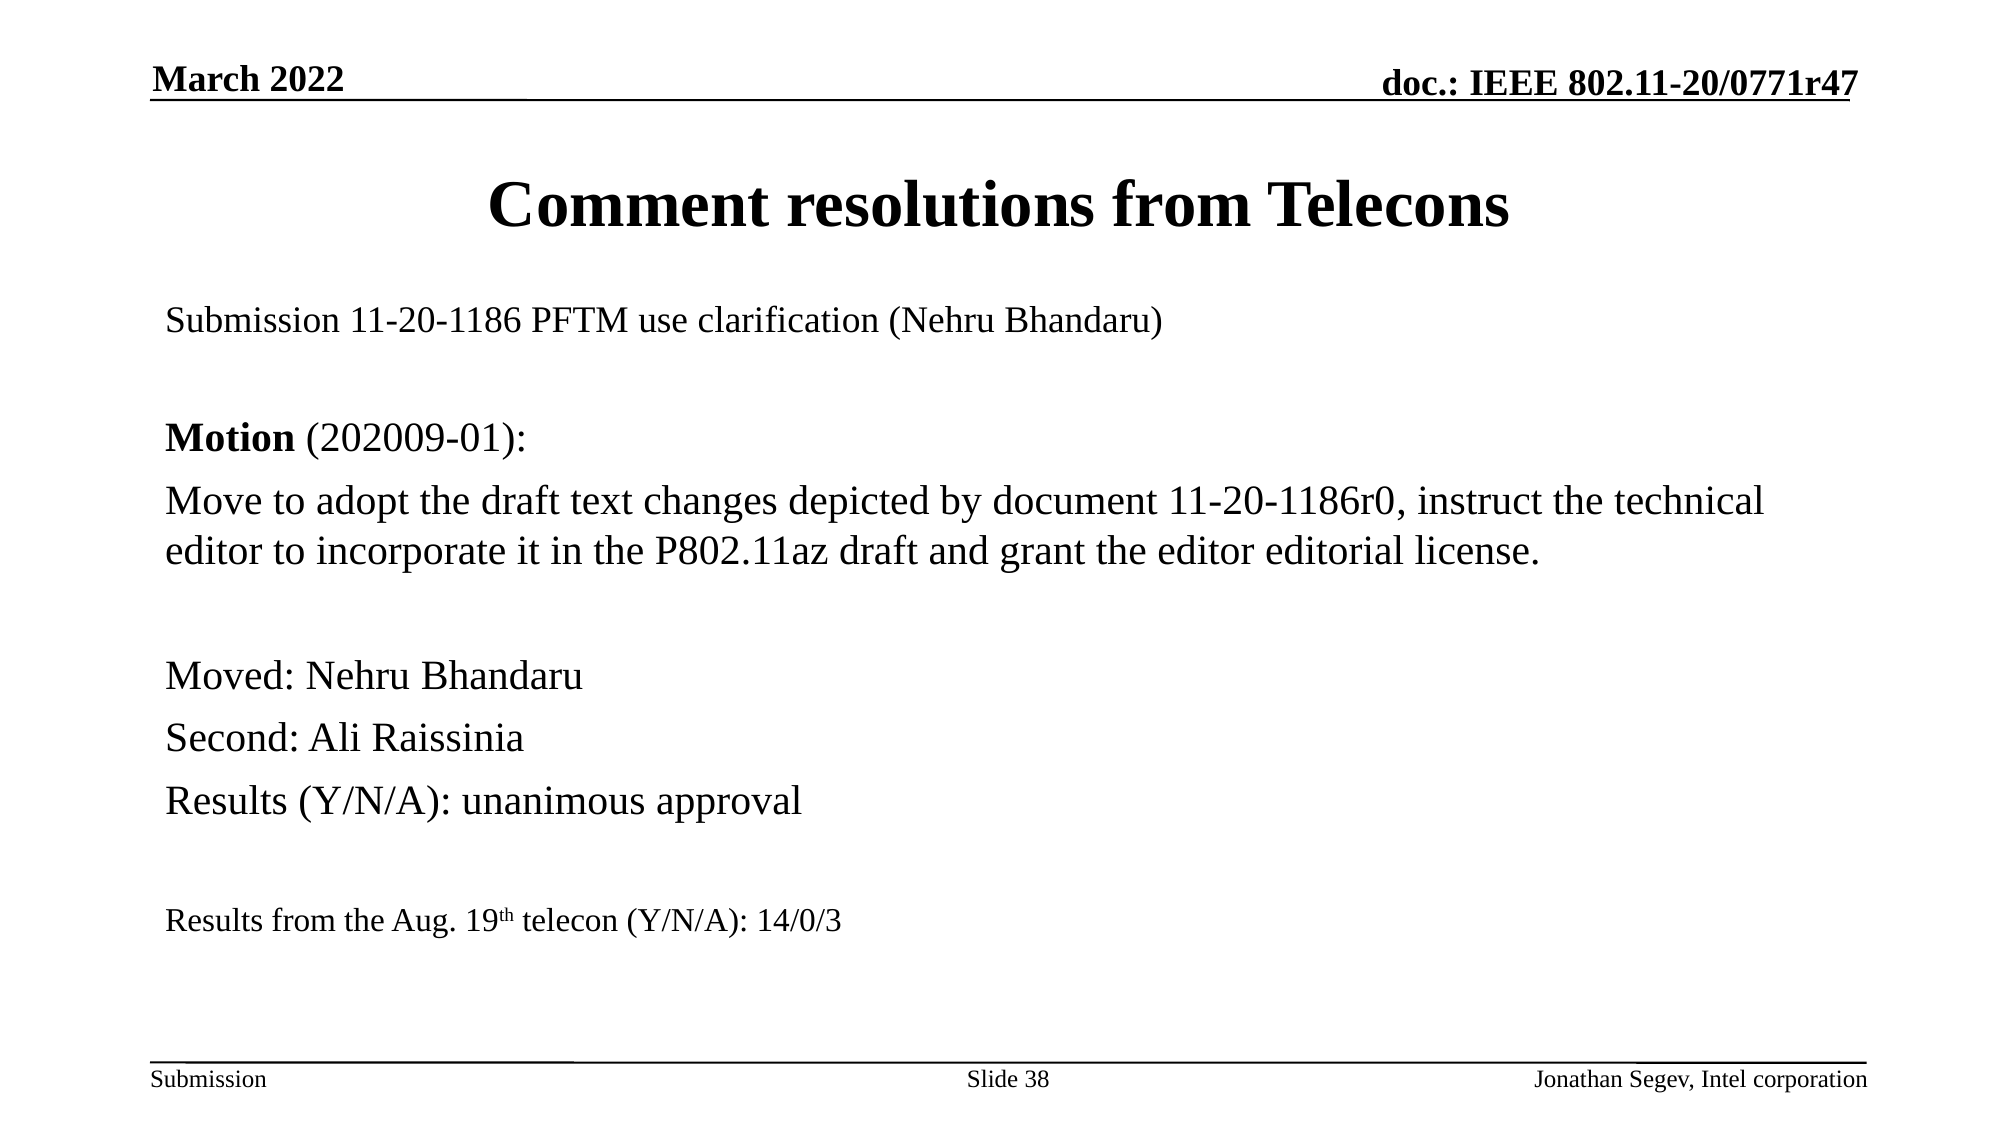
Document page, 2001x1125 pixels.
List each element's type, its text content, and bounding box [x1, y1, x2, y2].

title Comment resolutions from Telecons [149, 112, 1850, 286]
footer Jonathan Segev, Intel corporation [1171, 1061, 1869, 1093]
list Submission 11-20-1186 PFTM use clarification (Nehru Bhandaru) Motion (202009-01): Move to adopt the draft text changes depicted by document 11-20-1186r0, instruct the technical editor to incorporate it in the P802.11az draft and grant the editor editorial license. Moved: Nehru Bhandaru Second: Ali Raissinia Results (Y/N/A): unanimous approval Results from the Aug. 19th telecon (Y/N/A): 14/0/3 [149, 286, 1850, 1000]
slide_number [152, 54, 563, 100]
slide_number Slide 38 [950, 1061, 1067, 1123]
